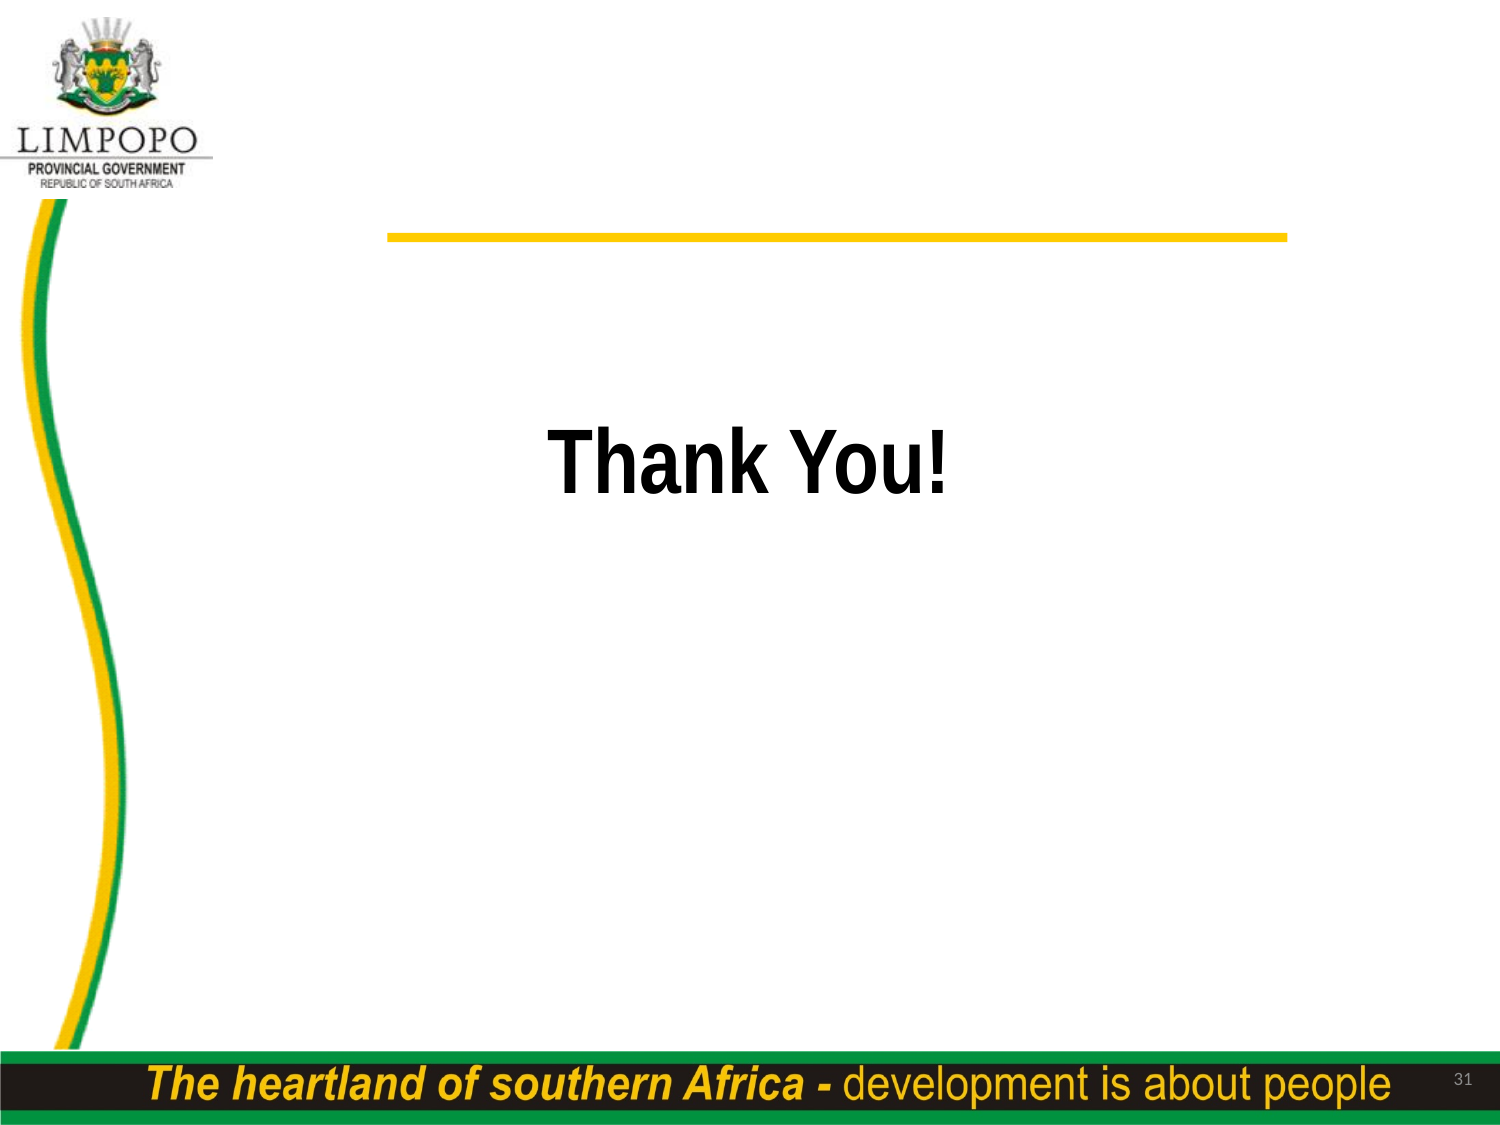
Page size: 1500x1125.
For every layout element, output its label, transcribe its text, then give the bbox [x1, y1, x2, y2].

slide_number 31 [1387, 1059, 1488, 1125]
picture [0, 17, 213, 188]
picture [0, 1051, 1500, 1125]
title Thank You! [263, 375, 1235, 539]
picture [12, 199, 131, 1050]
